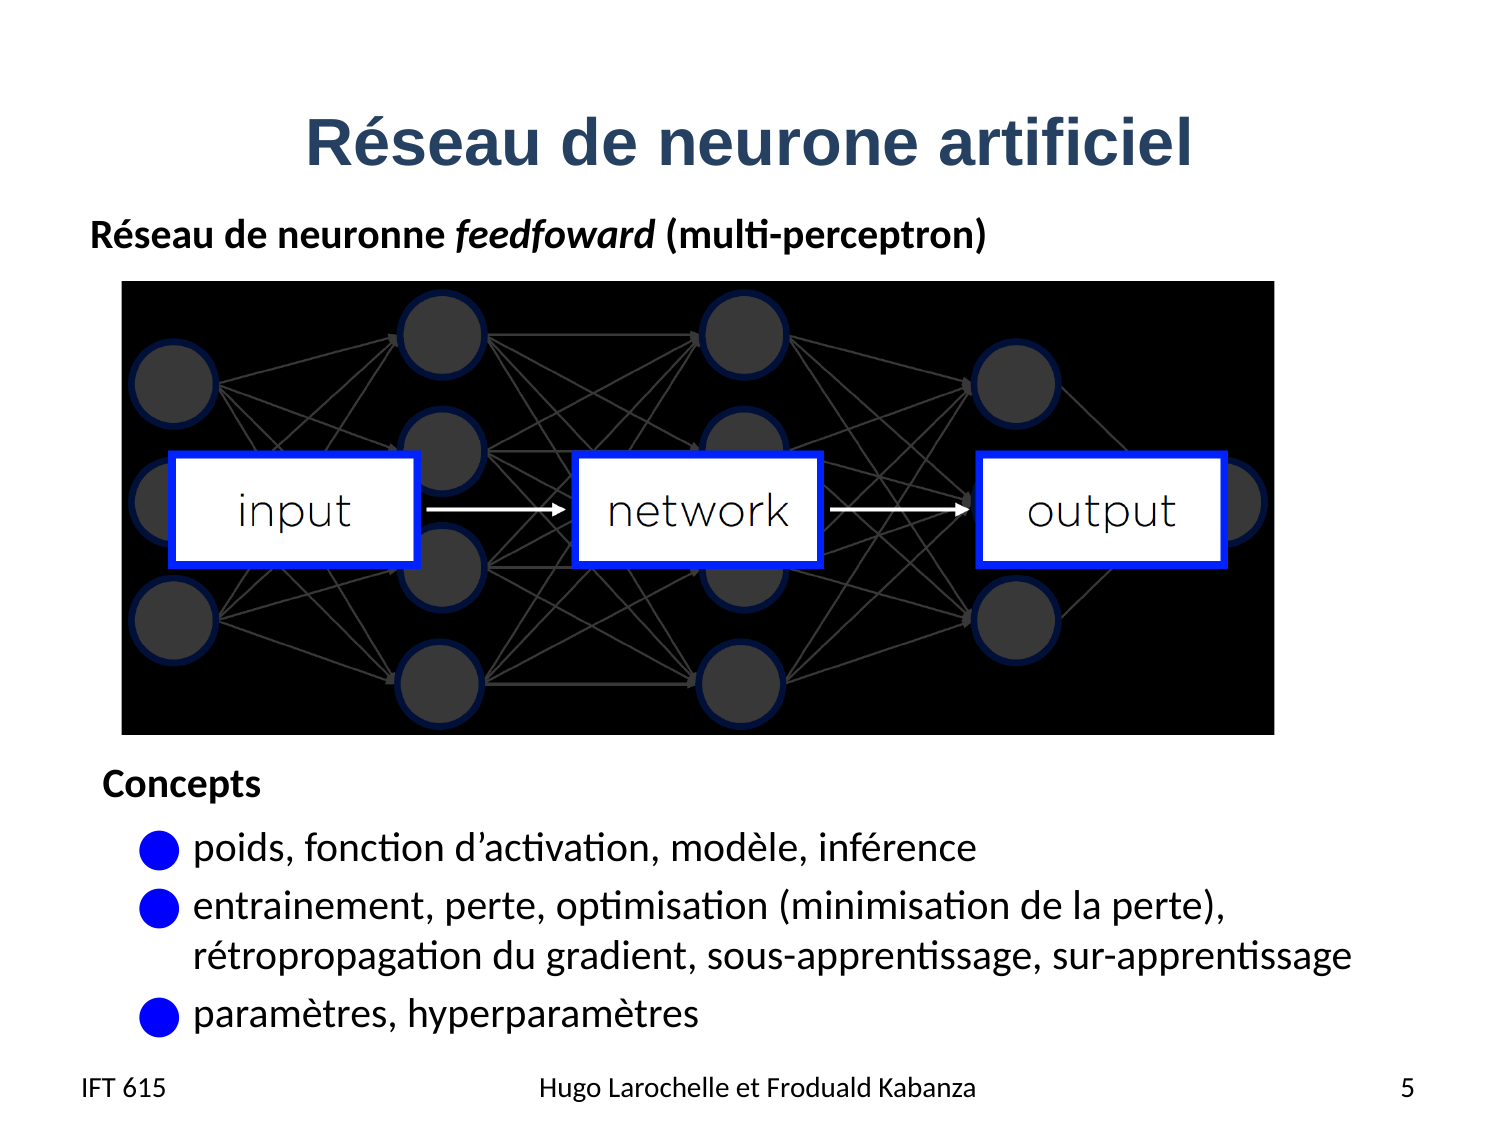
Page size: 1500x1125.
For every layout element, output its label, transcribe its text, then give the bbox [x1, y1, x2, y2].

picture [121, 280, 1275, 735]
list Réseau de neuronne feedfoward (multi-perceptron) [75, 199, 1049, 260]
slide_number 5 [1080, 1062, 1431, 1117]
slide_number IFT 615 [66, 1056, 356, 1117]
text_box poids, fonction d’activation, modèle, inférence entrainement, perte, optimisation (minimisation de la perte), rétropropagation du gradient, sous-apprentissage, sur-apprentissage paramètres, hyperparamètres [121, 812, 1500, 1062]
text_box Concepts [87, 747, 1061, 808]
title Réseau de neurone artificiel [75, 45, 1425, 233]
footer Hugo Larochelle et Froduald Kabanza [520, 1062, 996, 1117]
